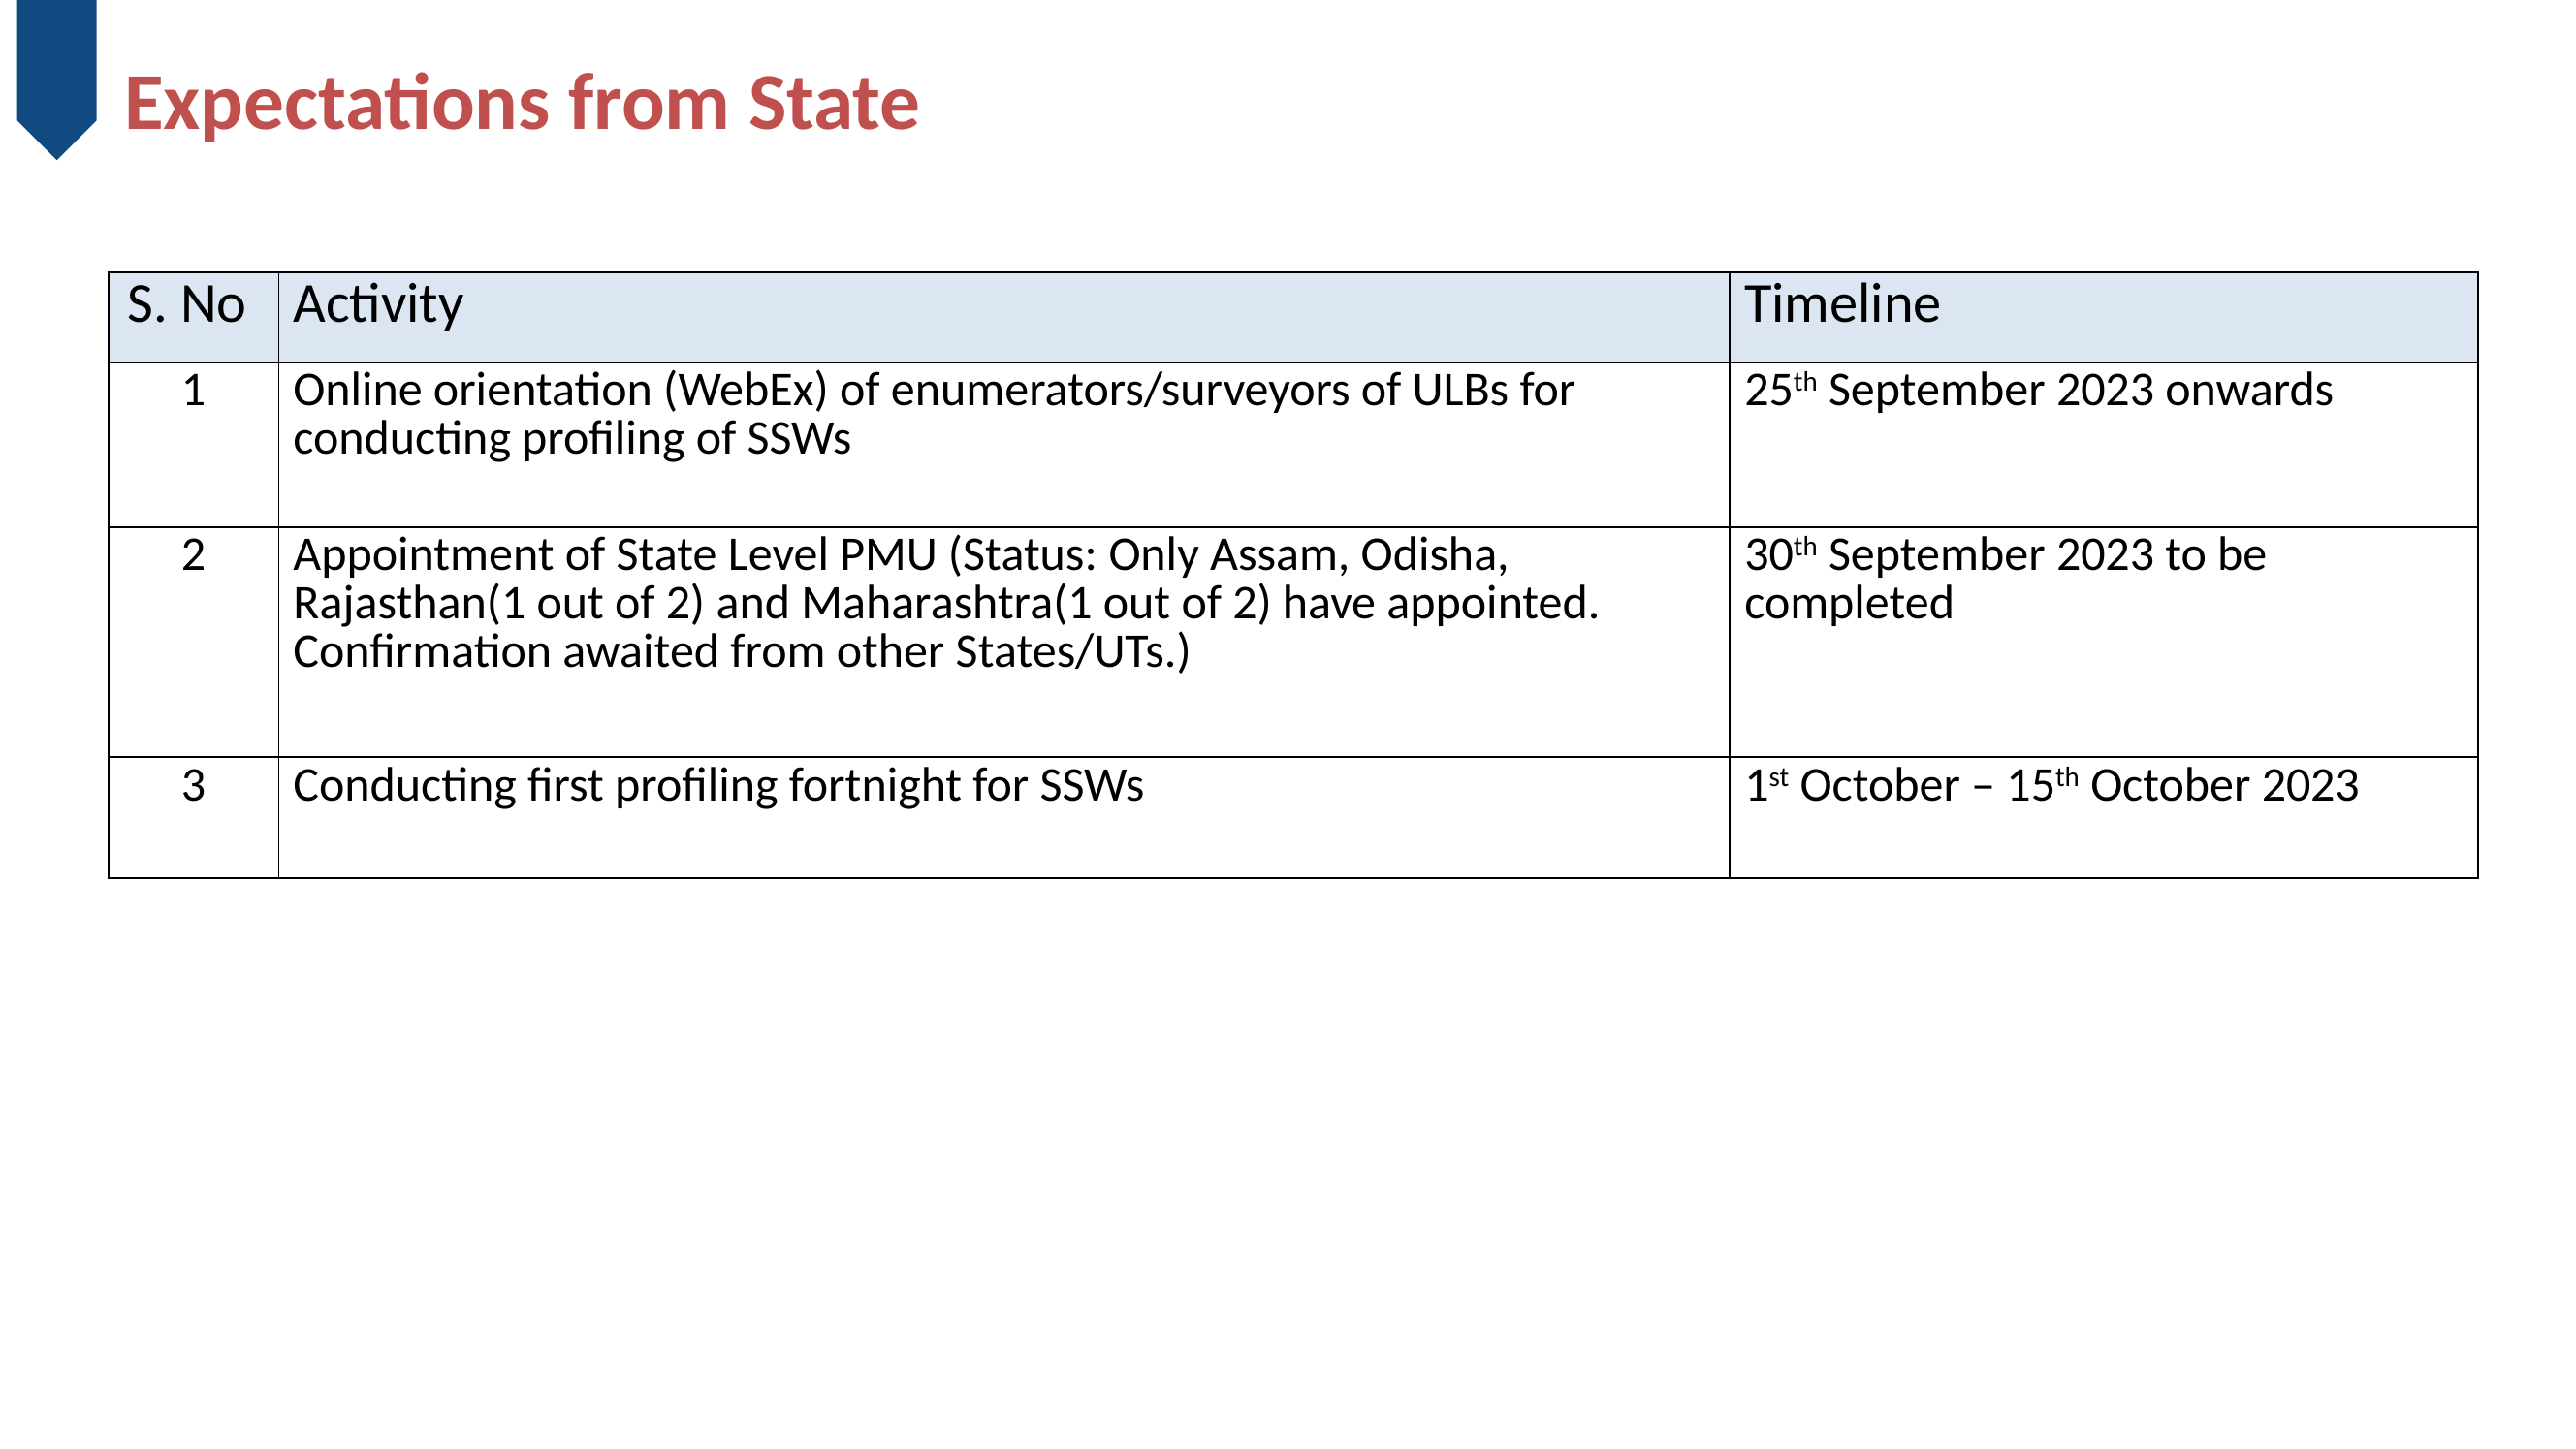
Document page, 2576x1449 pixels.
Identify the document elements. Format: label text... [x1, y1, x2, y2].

table_cell 30th September 2023 to be completed [1731, 528, 2477, 756]
table_header Activity [279, 273, 1729, 362]
table_cell 3 [110, 758, 278, 877]
table_cell 1st October – 15th October 2023 [1731, 758, 2477, 877]
table_cell 1 [110, 363, 278, 526]
text_box Expectations from State [108, 33, 2408, 161]
table_cell Appointment of State Level PMU (Status: Only Assam, Odisha, Rajasthan(1 out of 2) and Maharashtra(1 out of 2) have appointed. Confirmation awaited from other States/UTs.) [279, 528, 1729, 756]
table_cell 2 [110, 528, 278, 756]
table_header Timeline [1731, 273, 2477, 362]
table_cell 25th September 2023 onwards [1731, 363, 2477, 526]
table_cell Online orientation (WebEx) of enumerators/surveyors of ULBs for conducting profiling of SSWs [279, 363, 1729, 526]
table_cell Conducting first profiling fortnight for SSWs [279, 758, 1729, 877]
text_box [16, 0, 97, 161]
table_header S. No [110, 273, 278, 362]
